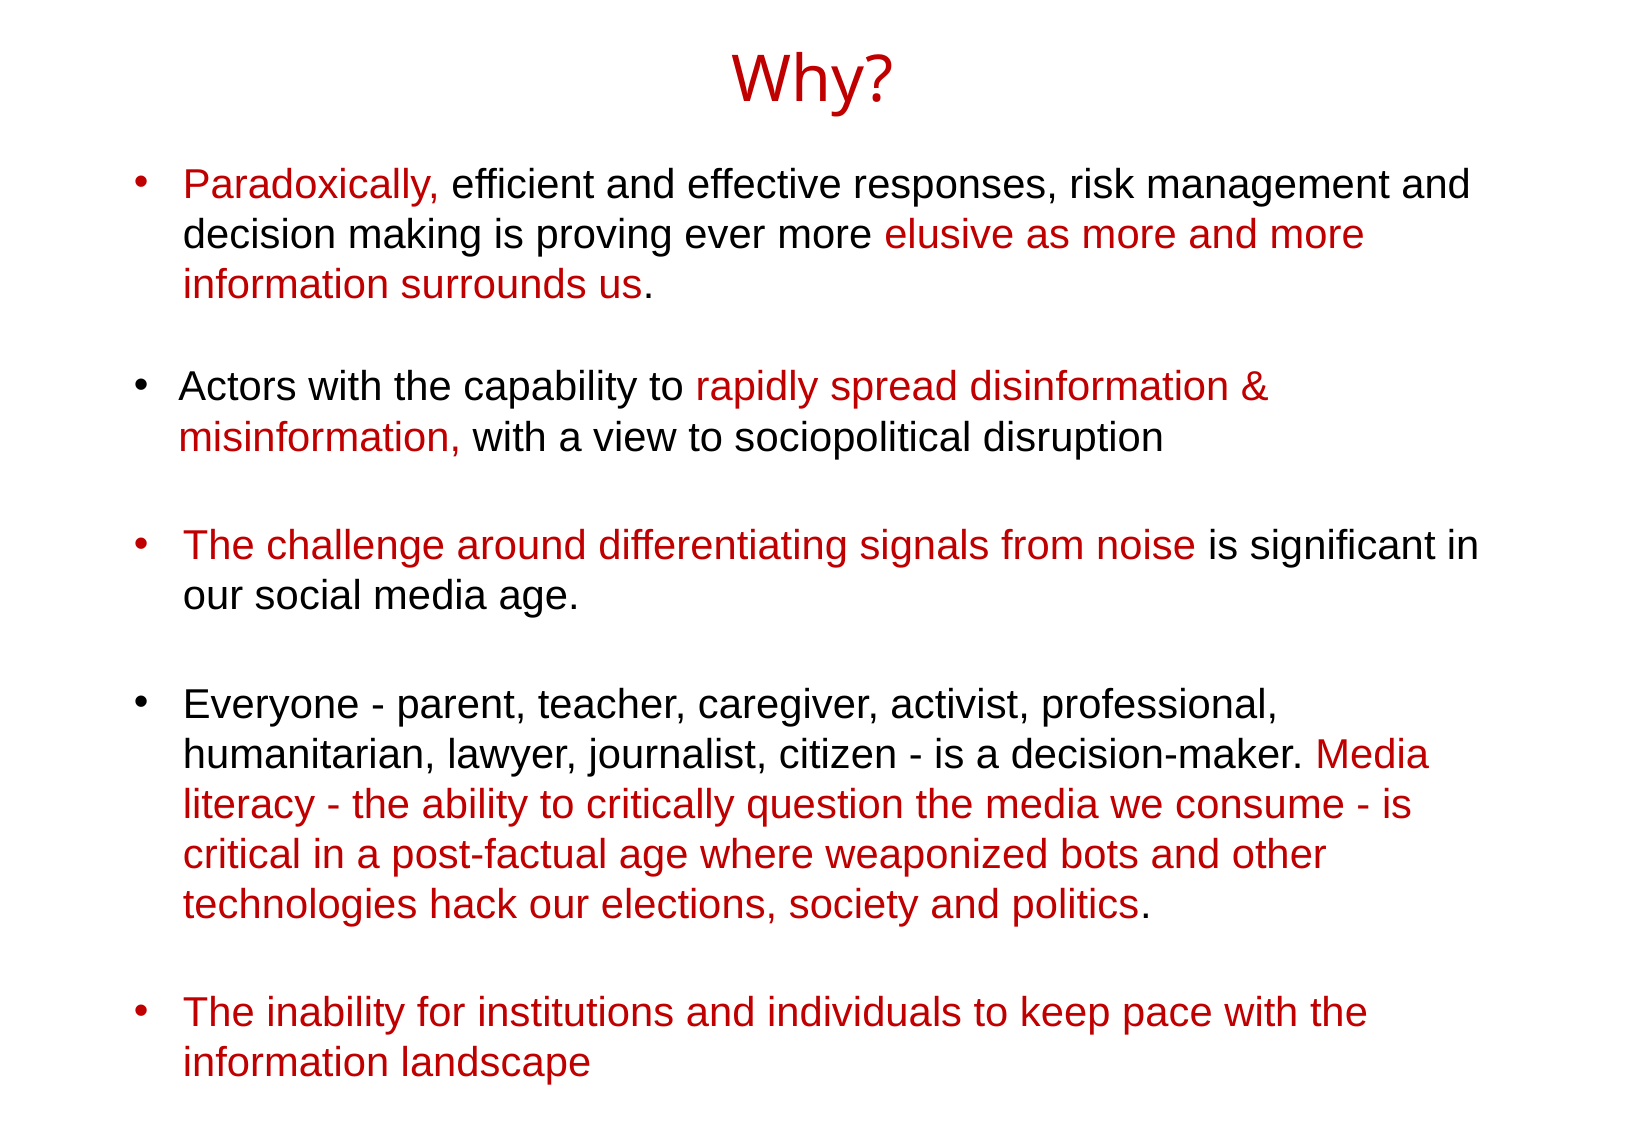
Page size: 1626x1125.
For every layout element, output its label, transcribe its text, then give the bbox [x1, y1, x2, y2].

title Why? [118, 29, 1506, 149]
list Paradoxically, efficient and effective responses, risk management and decision making is proving ever more elusive as more and more information surrounds us. Actors with the capability to rapidly spread disinformation & misinformation, with a view to sociopolitical disruption The challenge around differentiating signals from noise is significant in our social media age. Everyone - parent, teacher, caregiver, activist, professional, humanitarian, lawyer, journalist, citizen - is a decision-maker. Media literacy - the ability to critically question the media we consume - is critical in a post-factual age where weaponized bots and other technologies hack our elections, society and politics. The inability for institutions and individuals to keep pace with the information landscape [118, 149, 1506, 1083]
